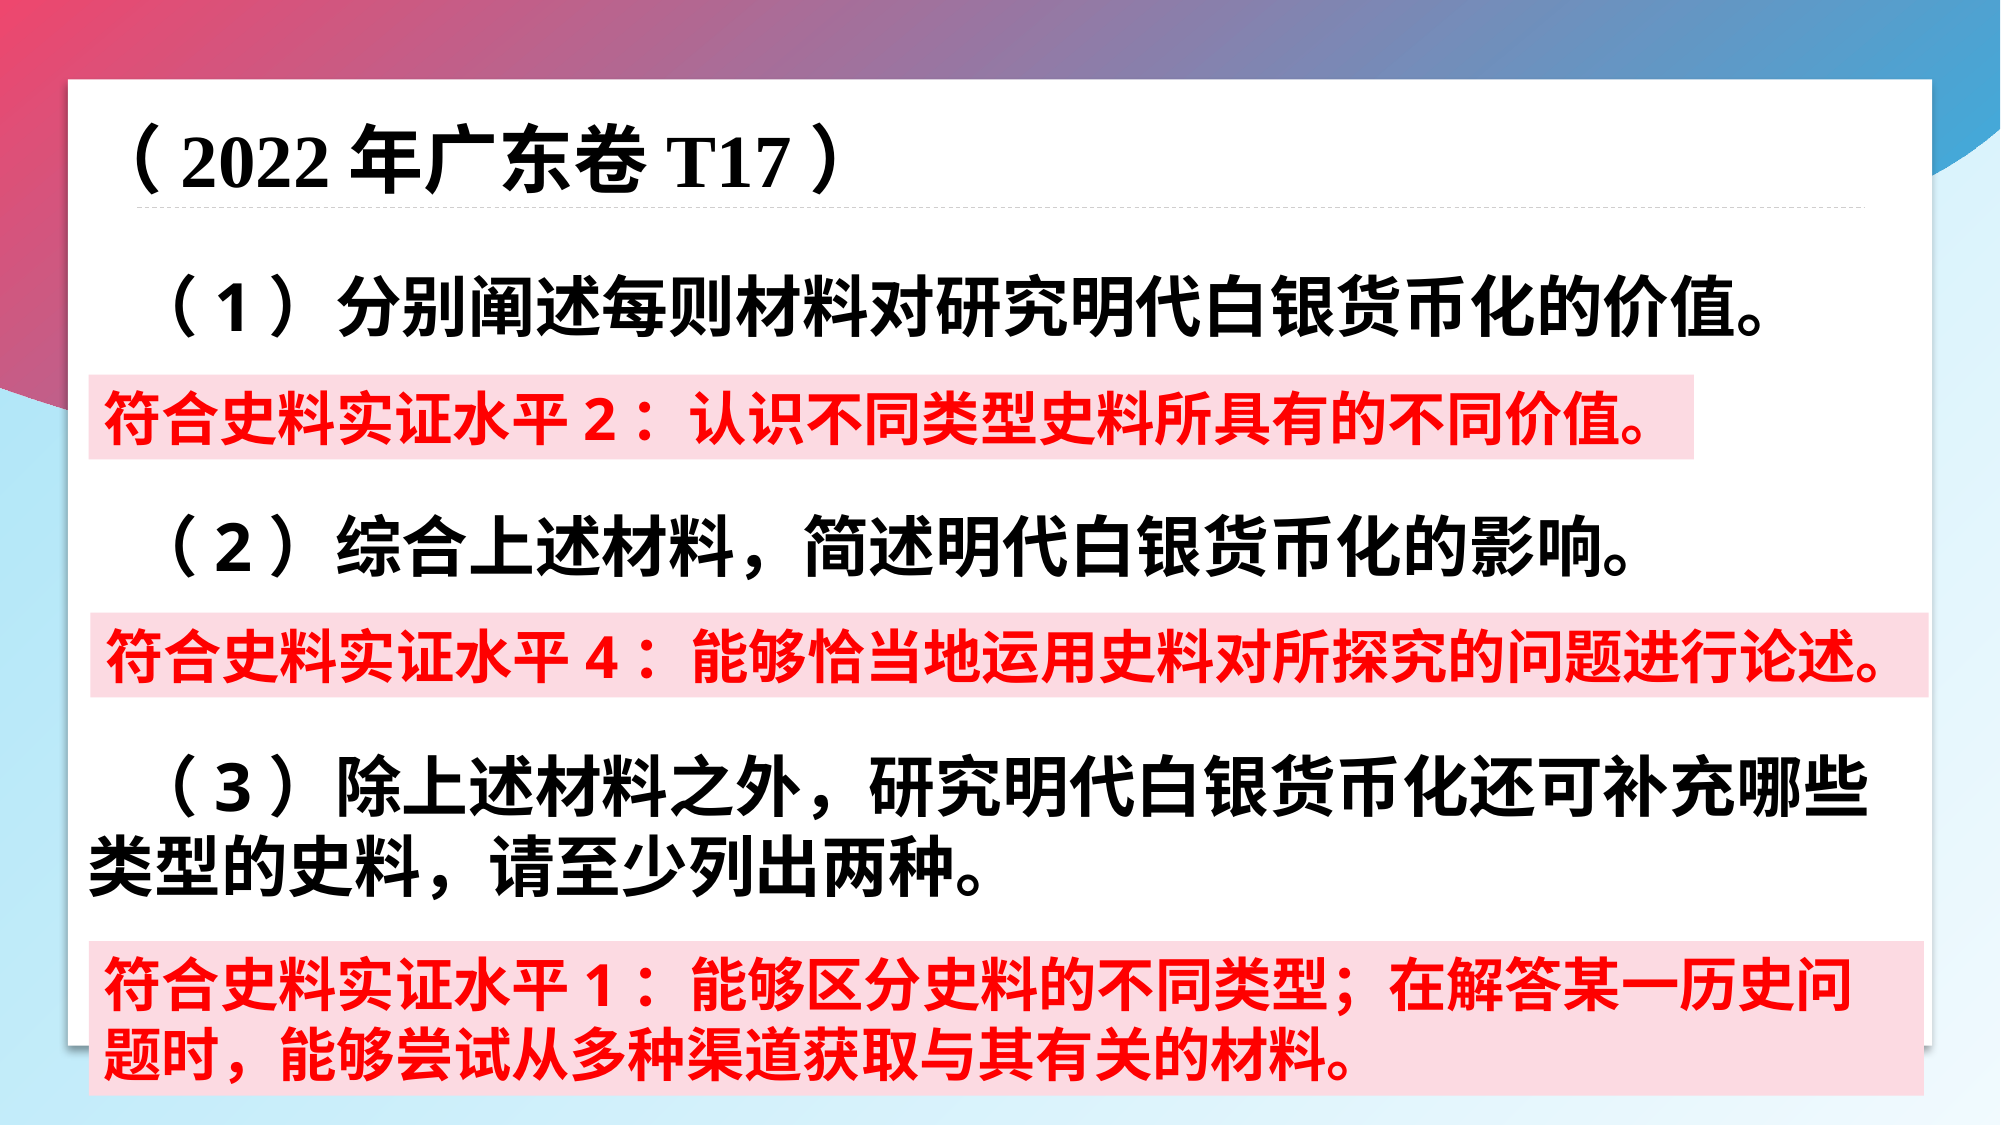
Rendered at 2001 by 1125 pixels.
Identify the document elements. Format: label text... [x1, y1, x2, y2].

text_box （1）分别阐述每则材料对研究明代白银货币化的价值。 （2）综合上述材料，简述明代白银货币化的影响。 （3）除上述材料之外，研究明代白银货币化还可补充哪些类型的史料，请至少列出两种。 [72, 257, 1911, 913]
text_box （2022年广东卷T17） [72, 104, 1931, 210]
text_box 符合史料实证水平2：认识不同类型史料所具有的不同价值。 [88, 374, 1694, 460]
text_box 符合史料实证水平1：能够区分史料的不同类型；在解答某一历史问题时，能够尝试从多种渠道获取与其有关的材料。 [88, 941, 1924, 1096]
text_box 符合史料实证水平4：能够恰当地运用史料对所探究的问题进行论述。 [90, 612, 1929, 698]
